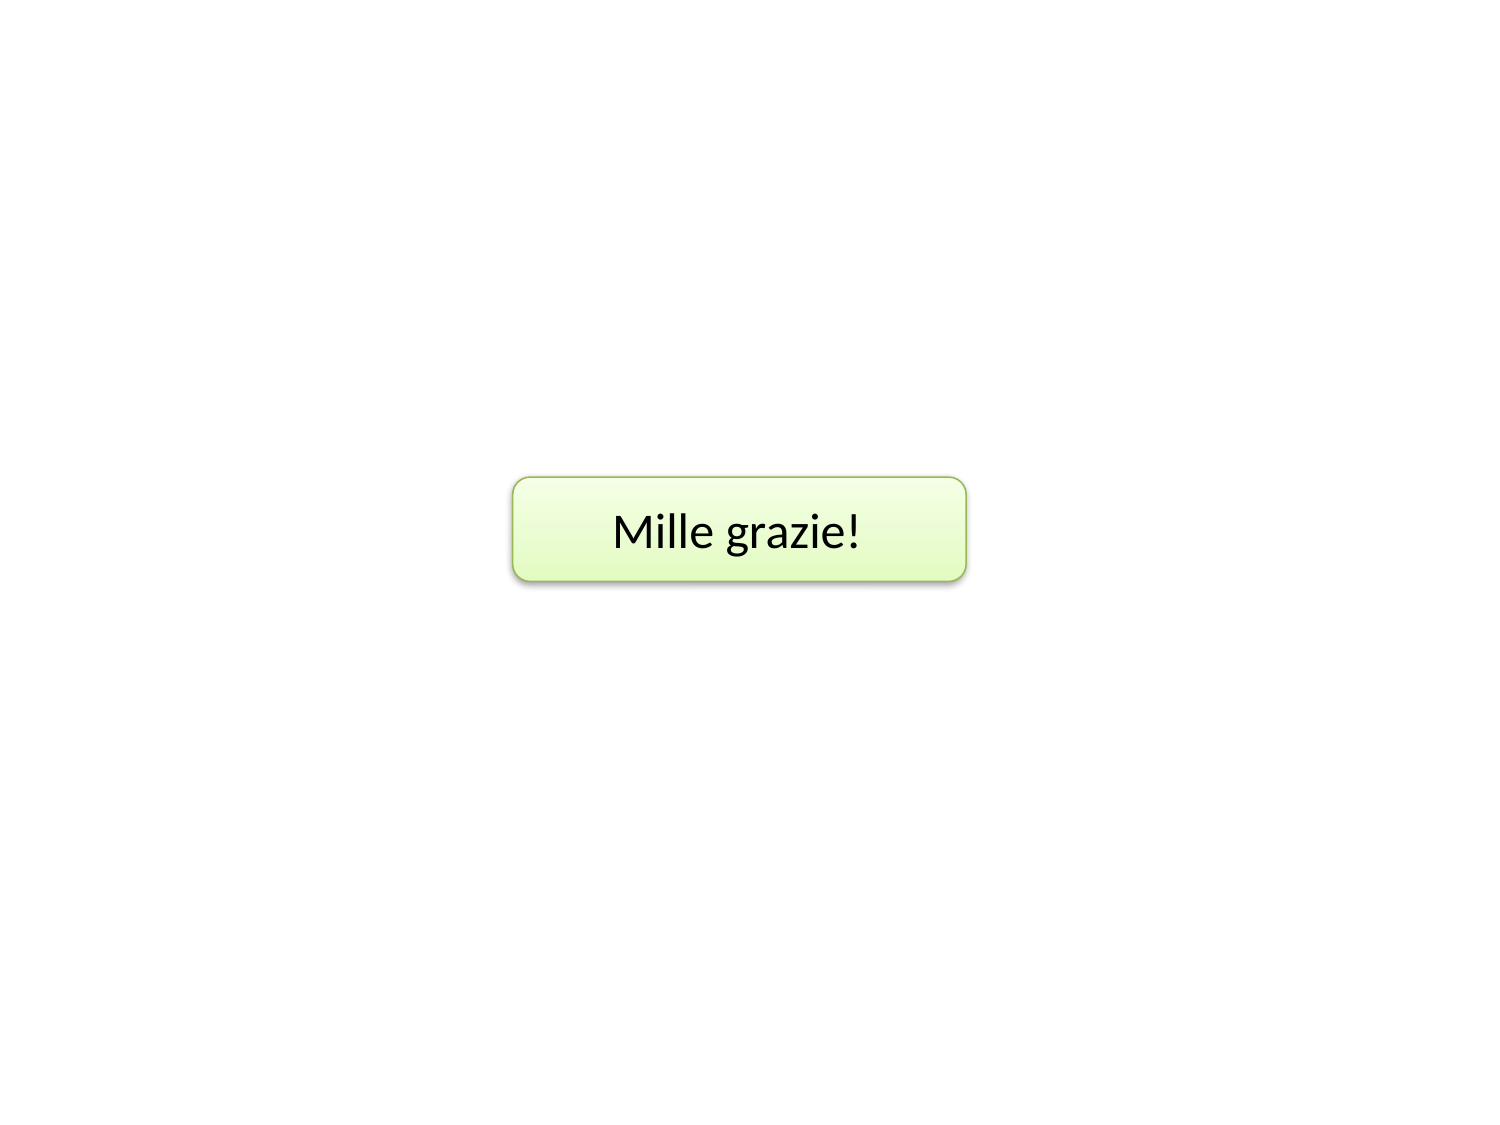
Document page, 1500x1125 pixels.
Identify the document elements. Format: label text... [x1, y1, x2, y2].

text_box Mille grazie! [597, 491, 1042, 567]
text_box [512, 477, 966, 582]
